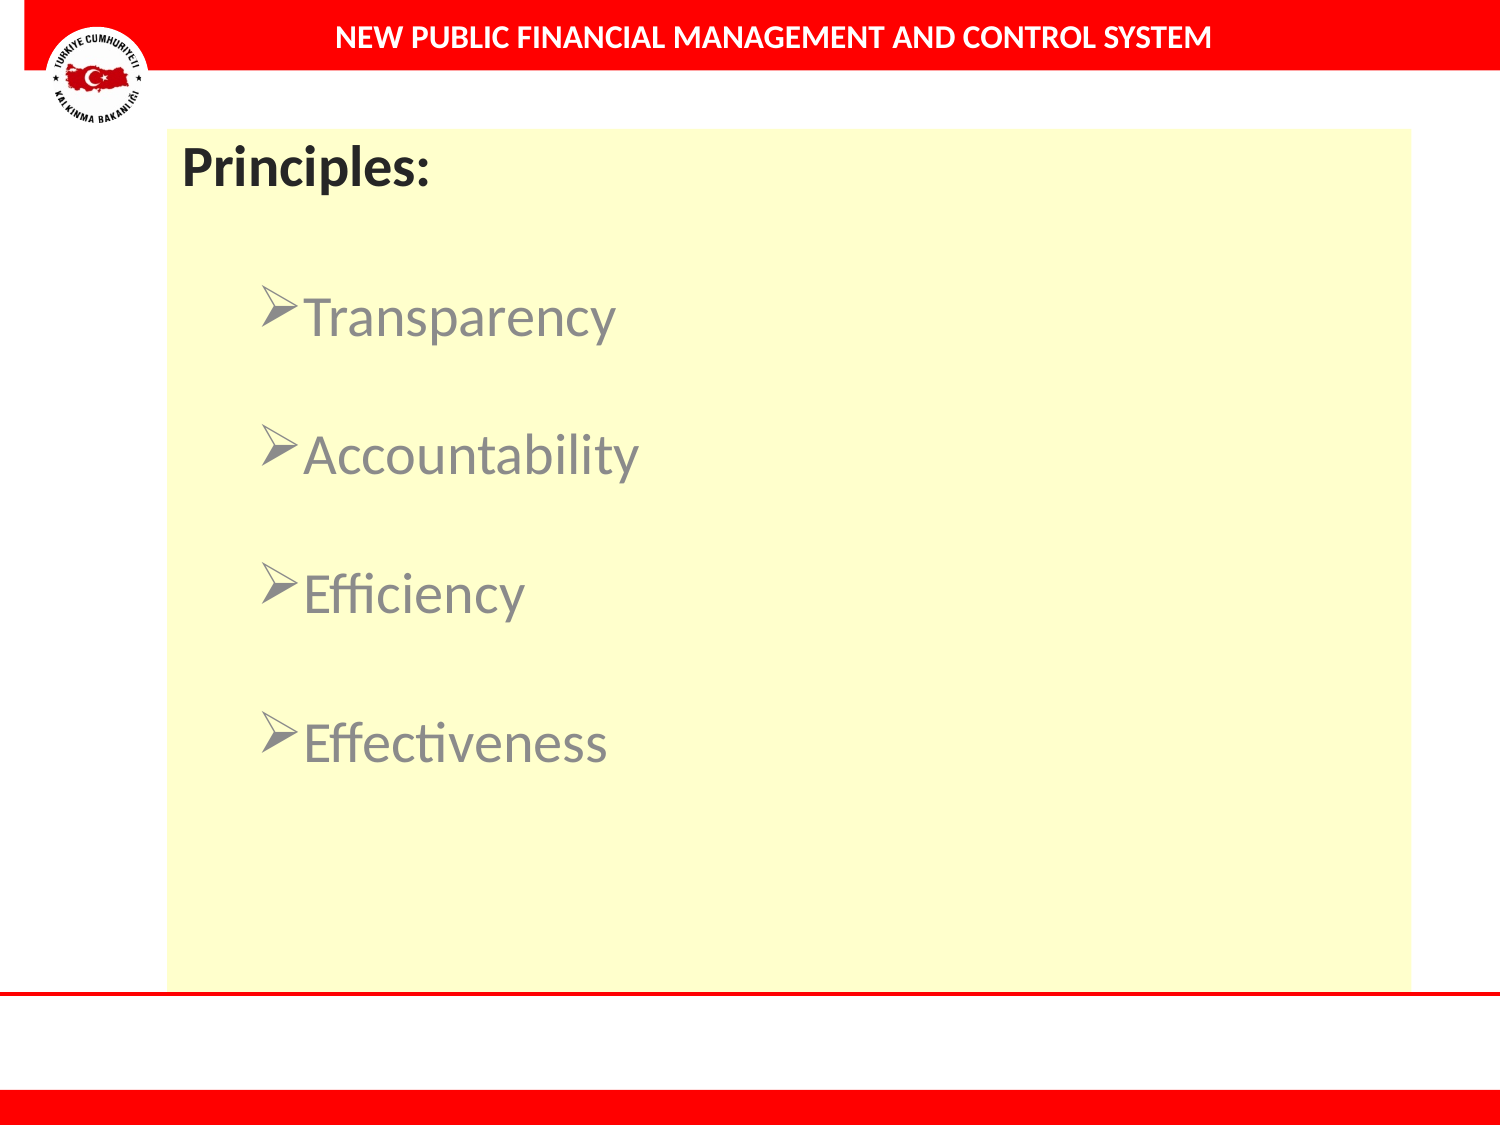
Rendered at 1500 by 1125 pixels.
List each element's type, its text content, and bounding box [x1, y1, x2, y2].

text_box NEW PUBLIC FINANCIAL MANAGEMENT AND CONTROL SYSTEM [23, 0, 1500, 72]
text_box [46, 28, 148, 130]
text_box [0, 1088, 1500, 1125]
subtitle Principles: Transparency Accountability Efficiency Effectiveness [166, 128, 1412, 991]
